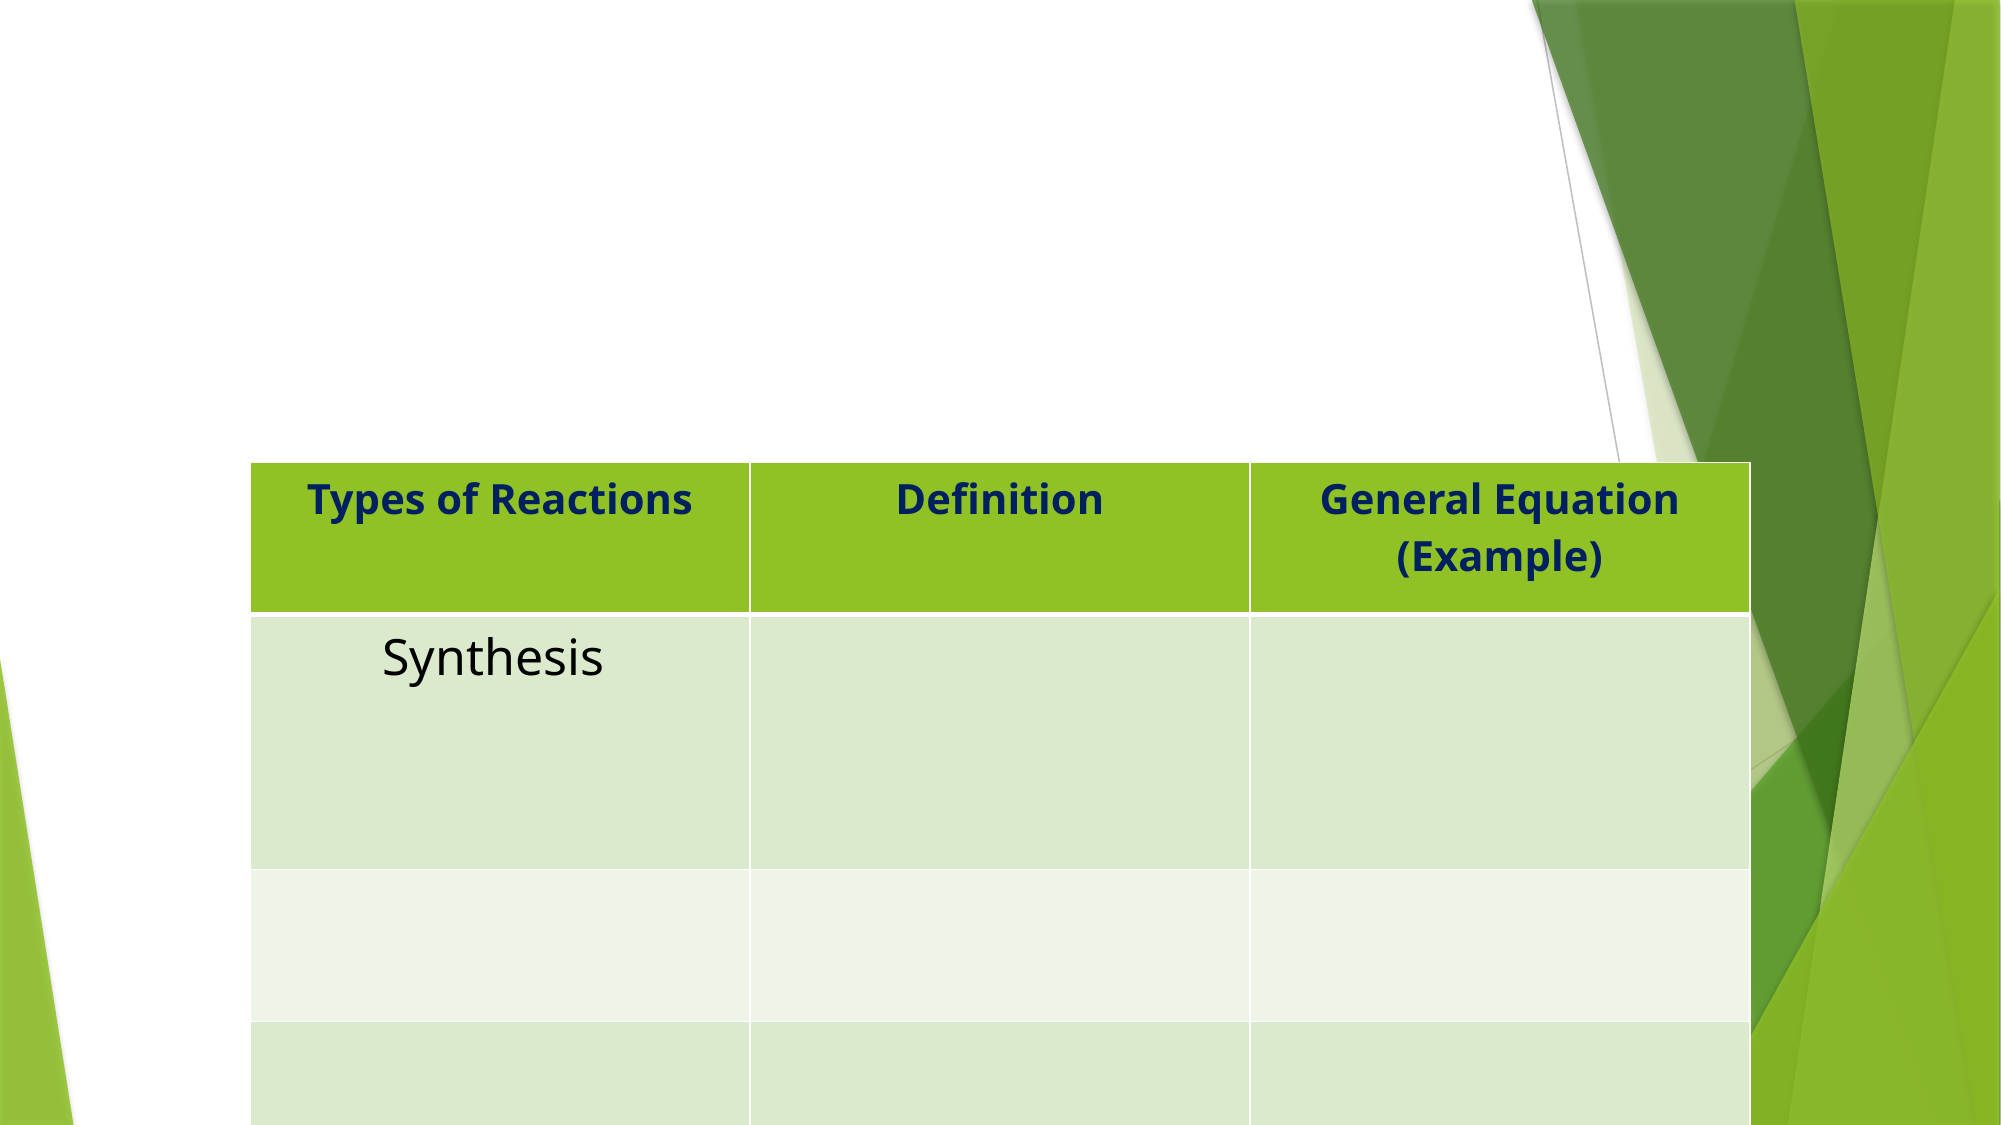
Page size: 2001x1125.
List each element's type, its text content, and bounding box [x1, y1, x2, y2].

table_cell [1251, 617, 1749, 869]
table_cell [251, 870, 749, 1021]
table_cell [251, 1022, 749, 1125]
table_cell [1251, 1022, 1749, 1125]
table_cell [751, 1022, 1249, 1125]
table_cell [751, 870, 1249, 1021]
table_header Types of Reactions [251, 463, 749, 612]
table_cell [1251, 870, 1749, 1021]
table_header General Equation (Example) [1251, 463, 1749, 612]
table_cell [751, 617, 1249, 869]
table_header Definition [751, 463, 1249, 612]
table_cell Synthesis [251, 617, 749, 869]
